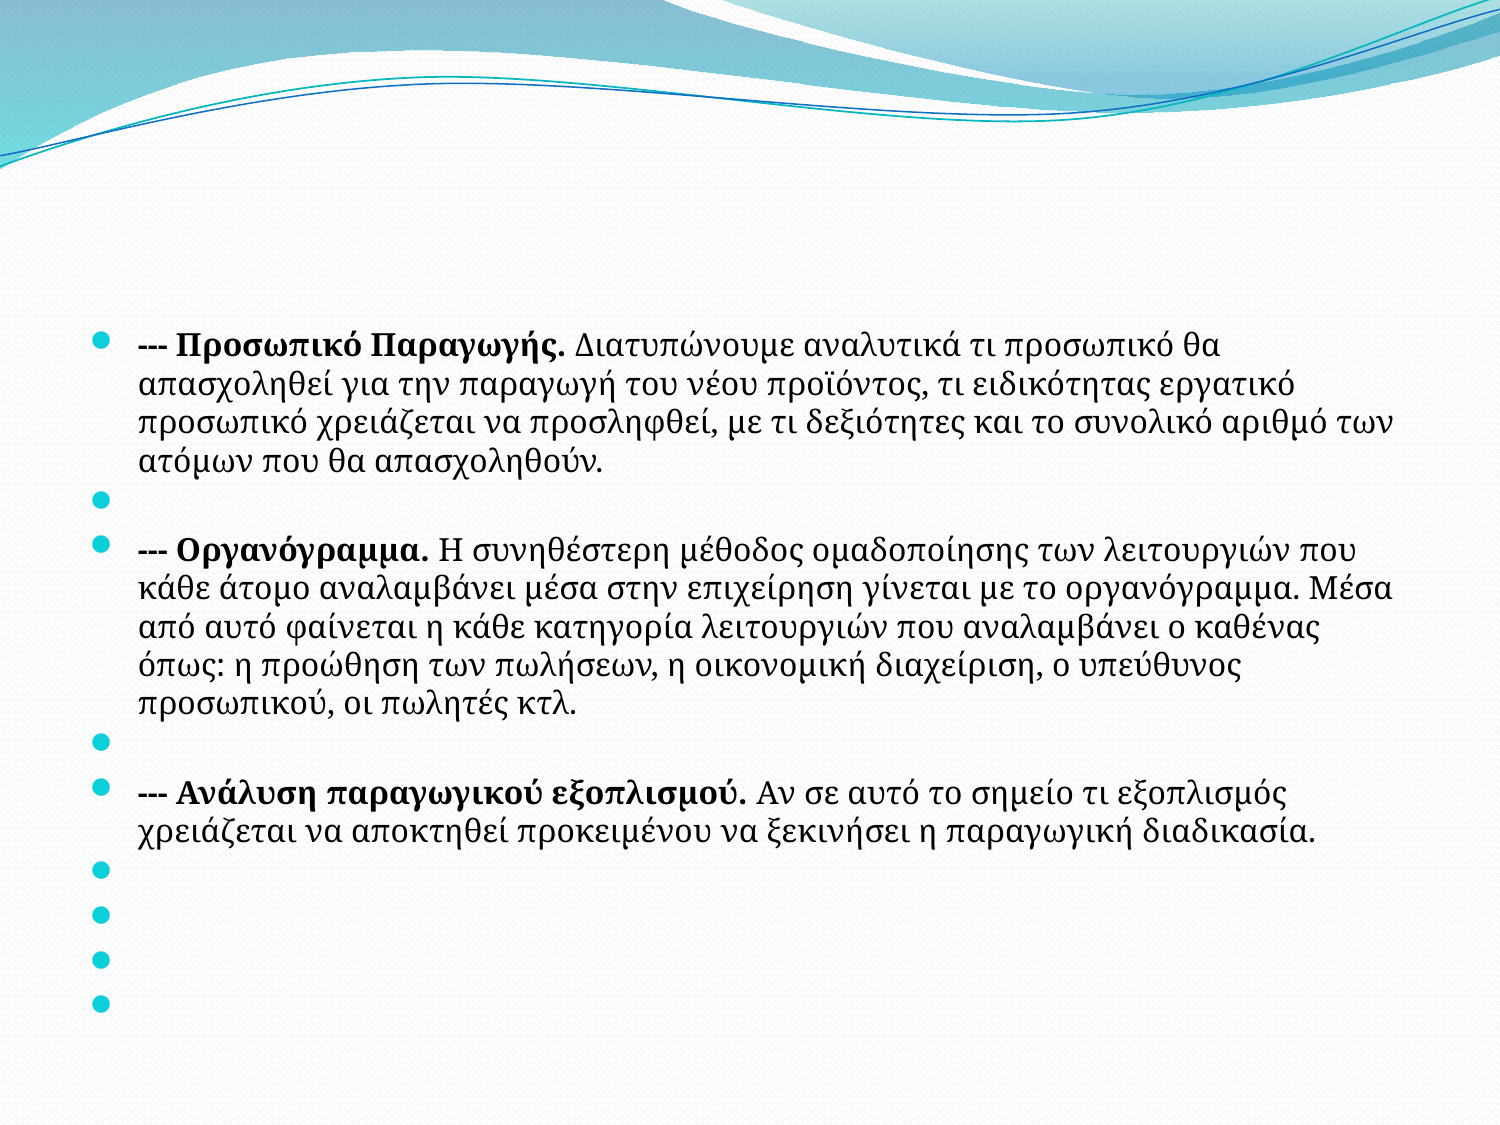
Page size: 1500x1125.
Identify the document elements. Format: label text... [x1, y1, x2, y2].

list --- Προσωπικό Παραγωγής. Διατυπώνουμε αναλυτικά τι προσωπικό θα απασχοληθεί για την παραγωγή του νέου προϊόντος, τι ειδικότητας εργατικό προσωπικό χρειάζεται να προσληφθεί, με τι δεξιότητες και το συνολικό αριθμό των ατόμων που θα απασχοληθούν. --- Οργανόγραμμα. Η συνηθέστερη μέθοδος ομαδοποίησης των λειτουργιών που κάθε άτομο αναλαμβάνει μέσα στην επιχείρηση γίνεται με το οργανόγραμμα. Μέσα από αυτό φαίνεται η κάθε κατηγορία λειτουργιών που αναλαμβάνει ο καθένας όπως: η προώθηση των πωλήσεων, η οικονομική διαχείριση, ο υπεύθυνος προσωπικού, οι πωλητές κτλ. --- Ανάλυση παραγωγικού εξοπλισμού. Αν σε αυτό το σημείο τι εξοπλισμός χρειάζεται να αποκτηθεί προκειμένου να ξεκινήσει η παραγωγική διαδικασία. [75, 317, 1425, 1038]
